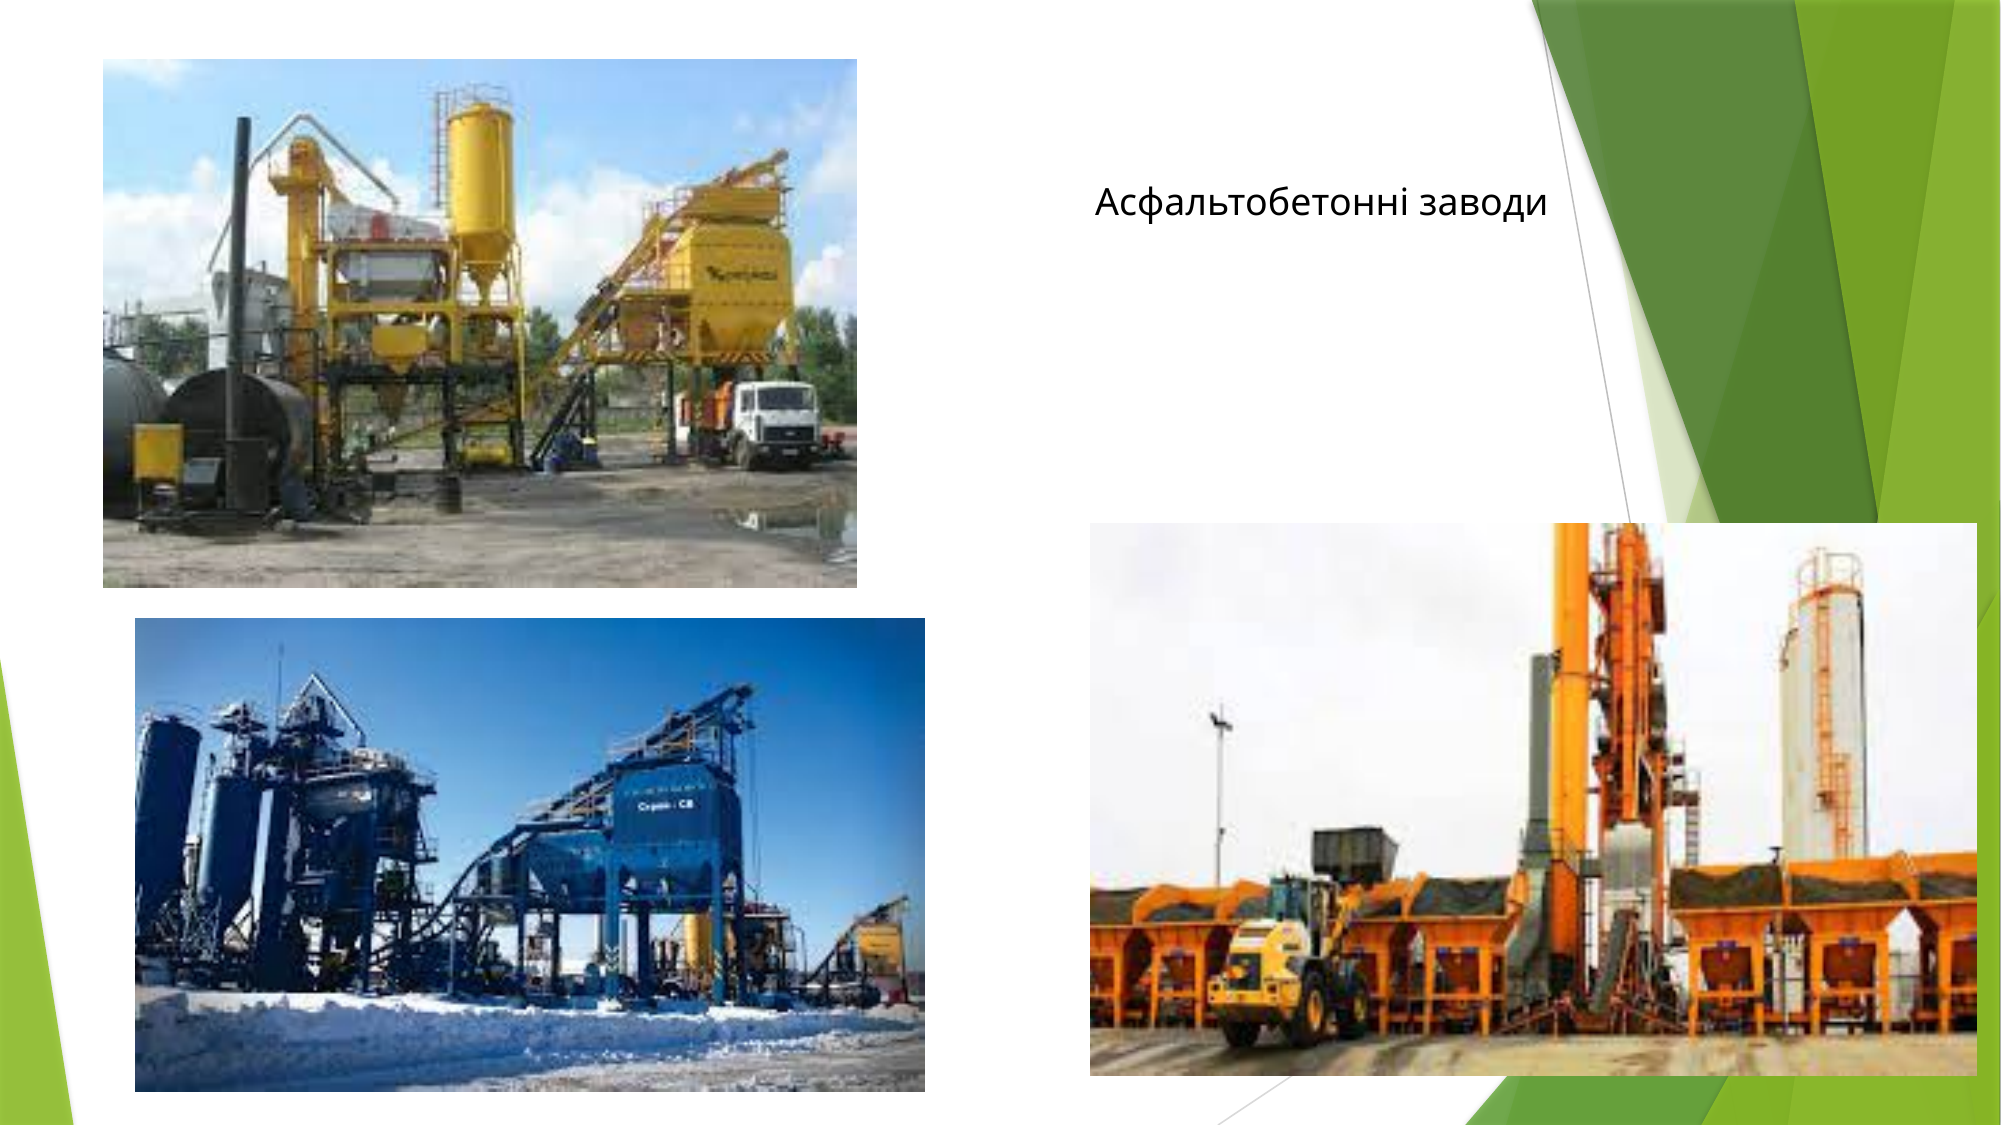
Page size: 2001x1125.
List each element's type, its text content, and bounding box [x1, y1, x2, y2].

text_box Асфальтобетонні заводи [1080, 170, 1800, 230]
picture [1089, 523, 1977, 1077]
picture [135, 617, 925, 1092]
picture [102, 58, 858, 589]
